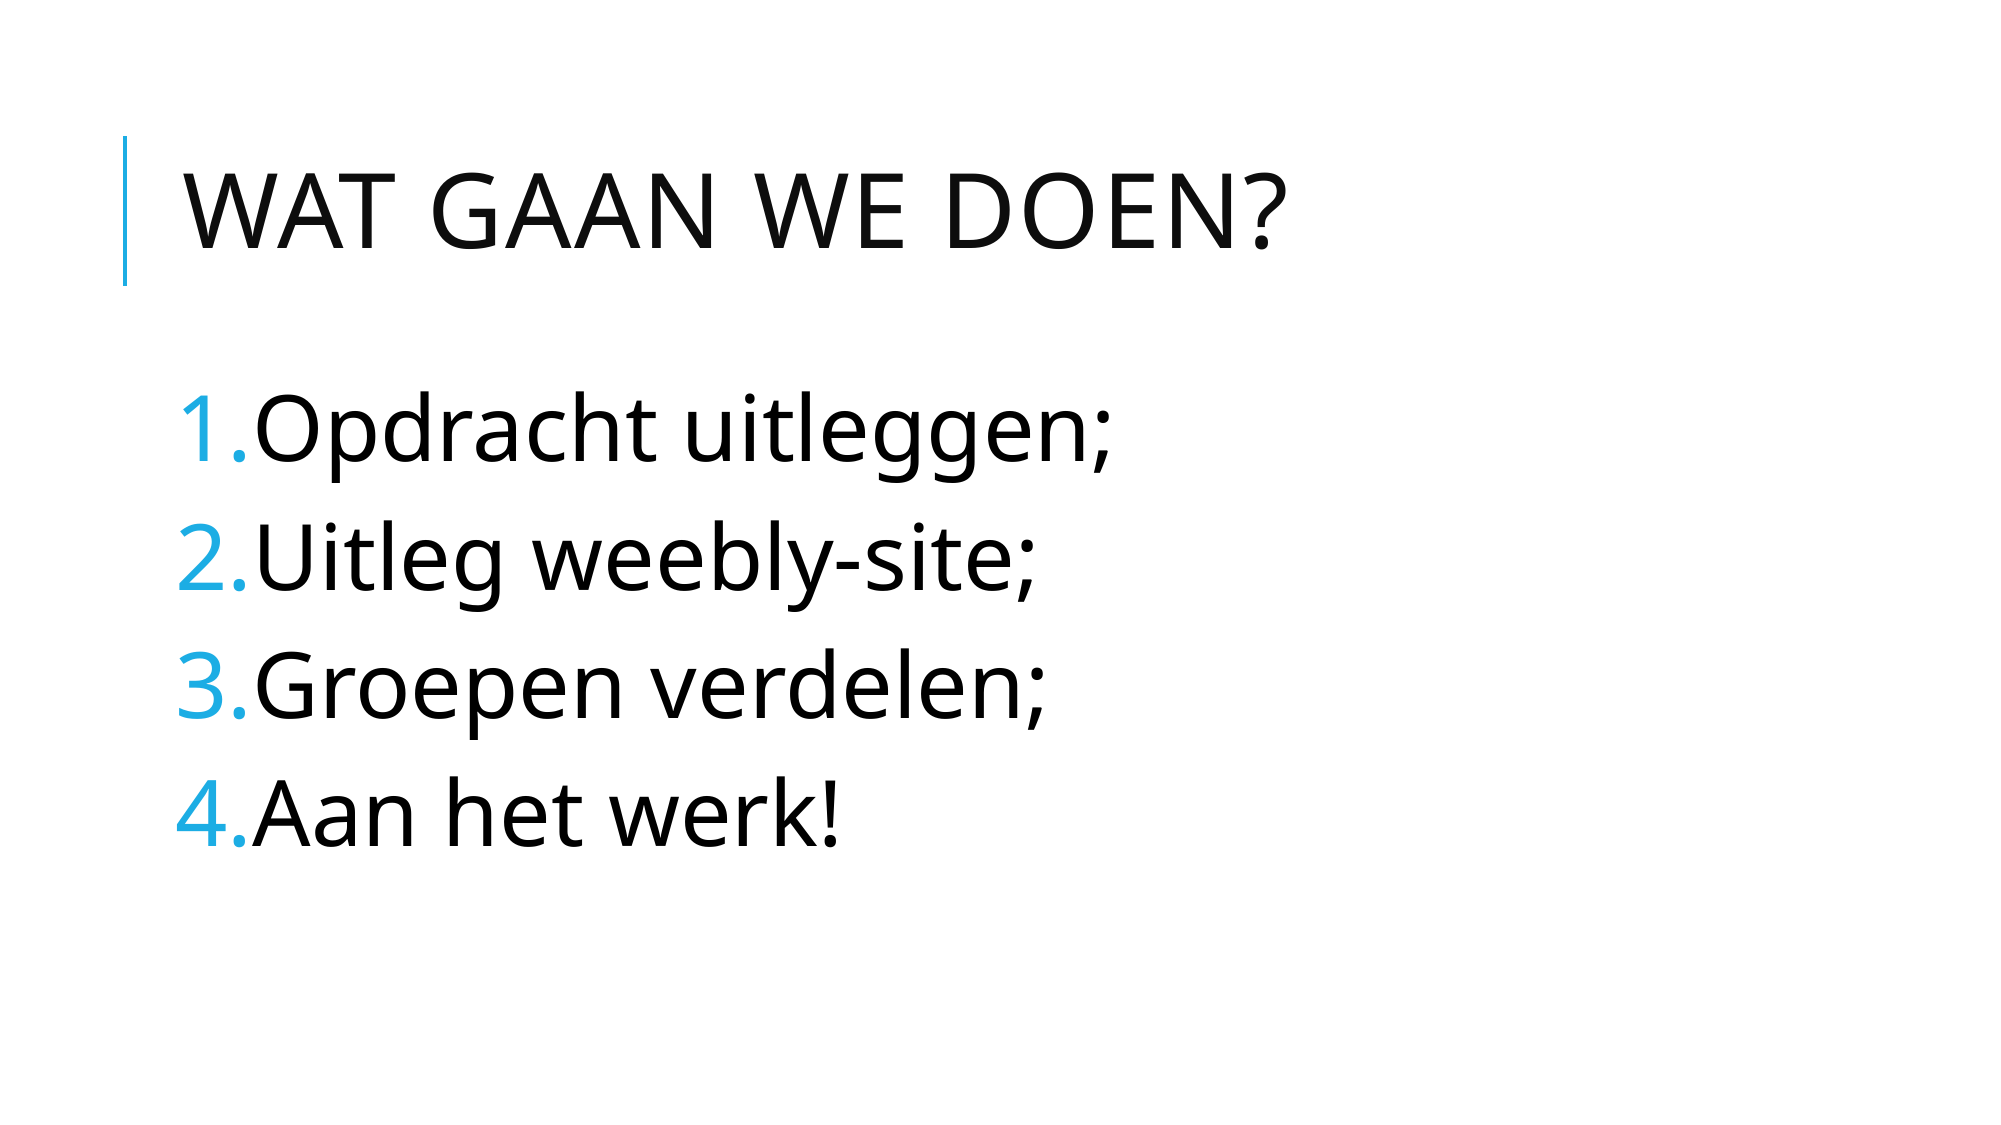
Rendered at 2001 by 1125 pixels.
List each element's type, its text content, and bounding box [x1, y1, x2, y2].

list Opdracht uitleggen; Uitleg weebly-site; Groepen verdelen; Aan het werk! [168, 375, 1763, 1035]
title Wat gaan we doen? [168, 96, 1763, 342]
